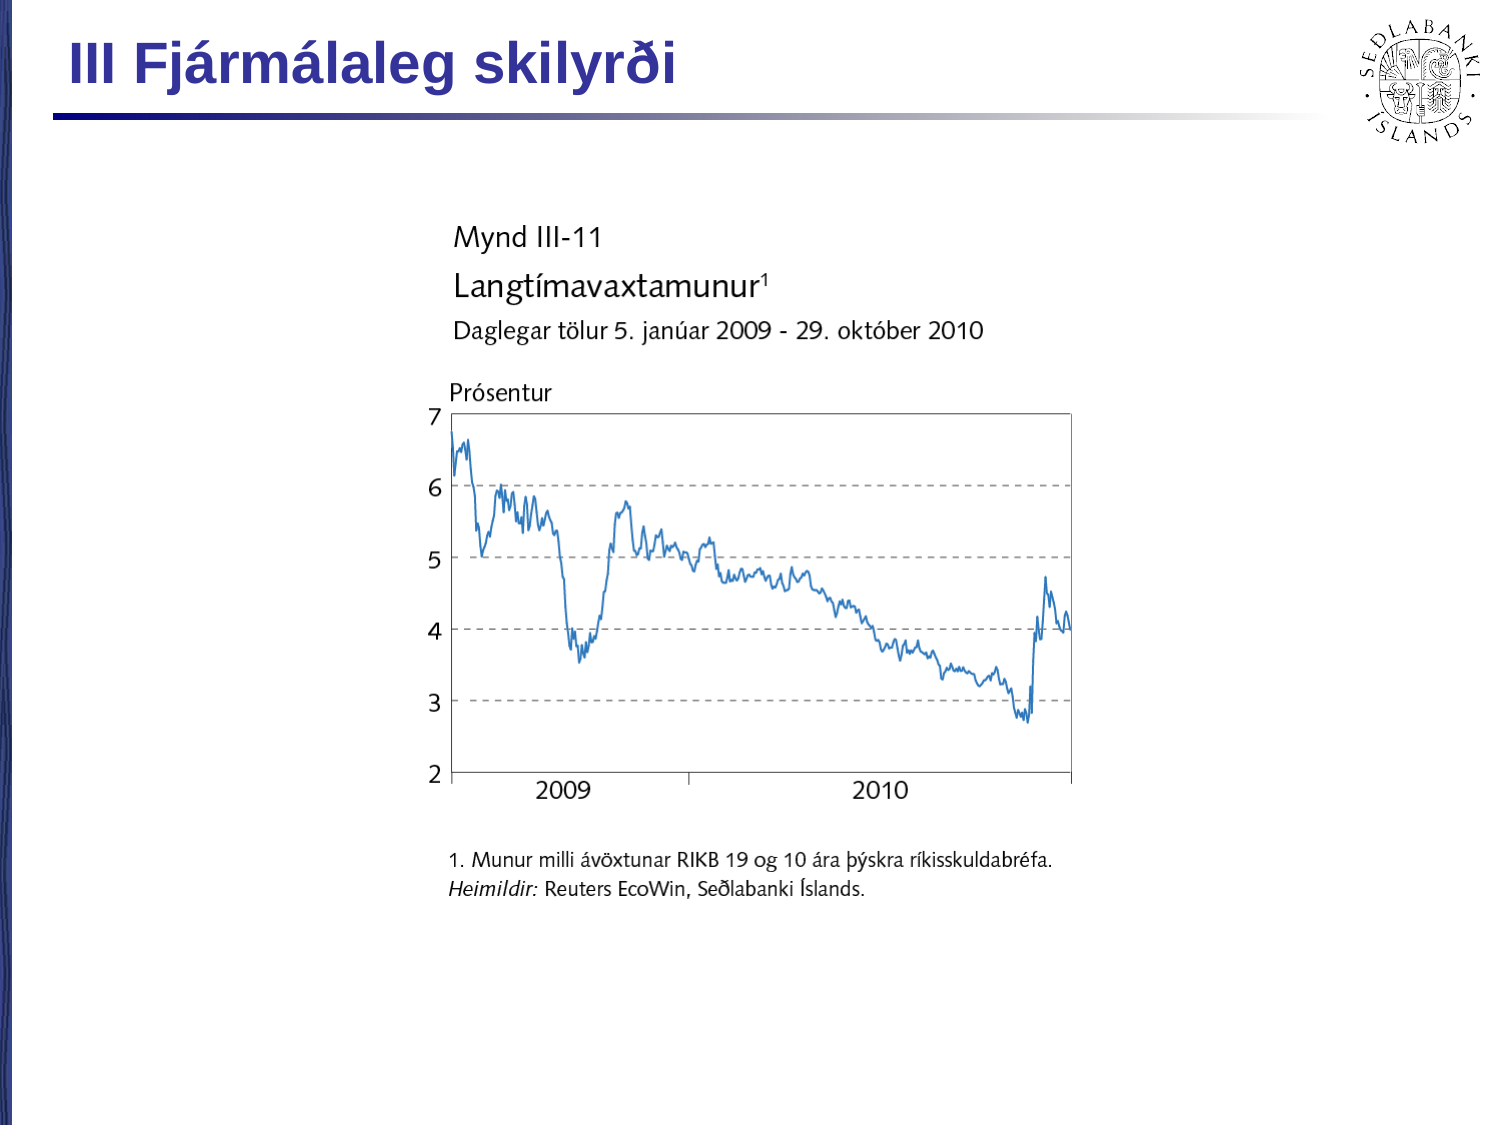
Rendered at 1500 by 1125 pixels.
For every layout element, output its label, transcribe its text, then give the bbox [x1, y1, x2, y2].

picture [428, 223, 1072, 901]
picture [1357, 18, 1482, 149]
picture [0, 0, 12, 1125]
title III Fjármálaleg skilyrði [52, 10, 1330, 111]
